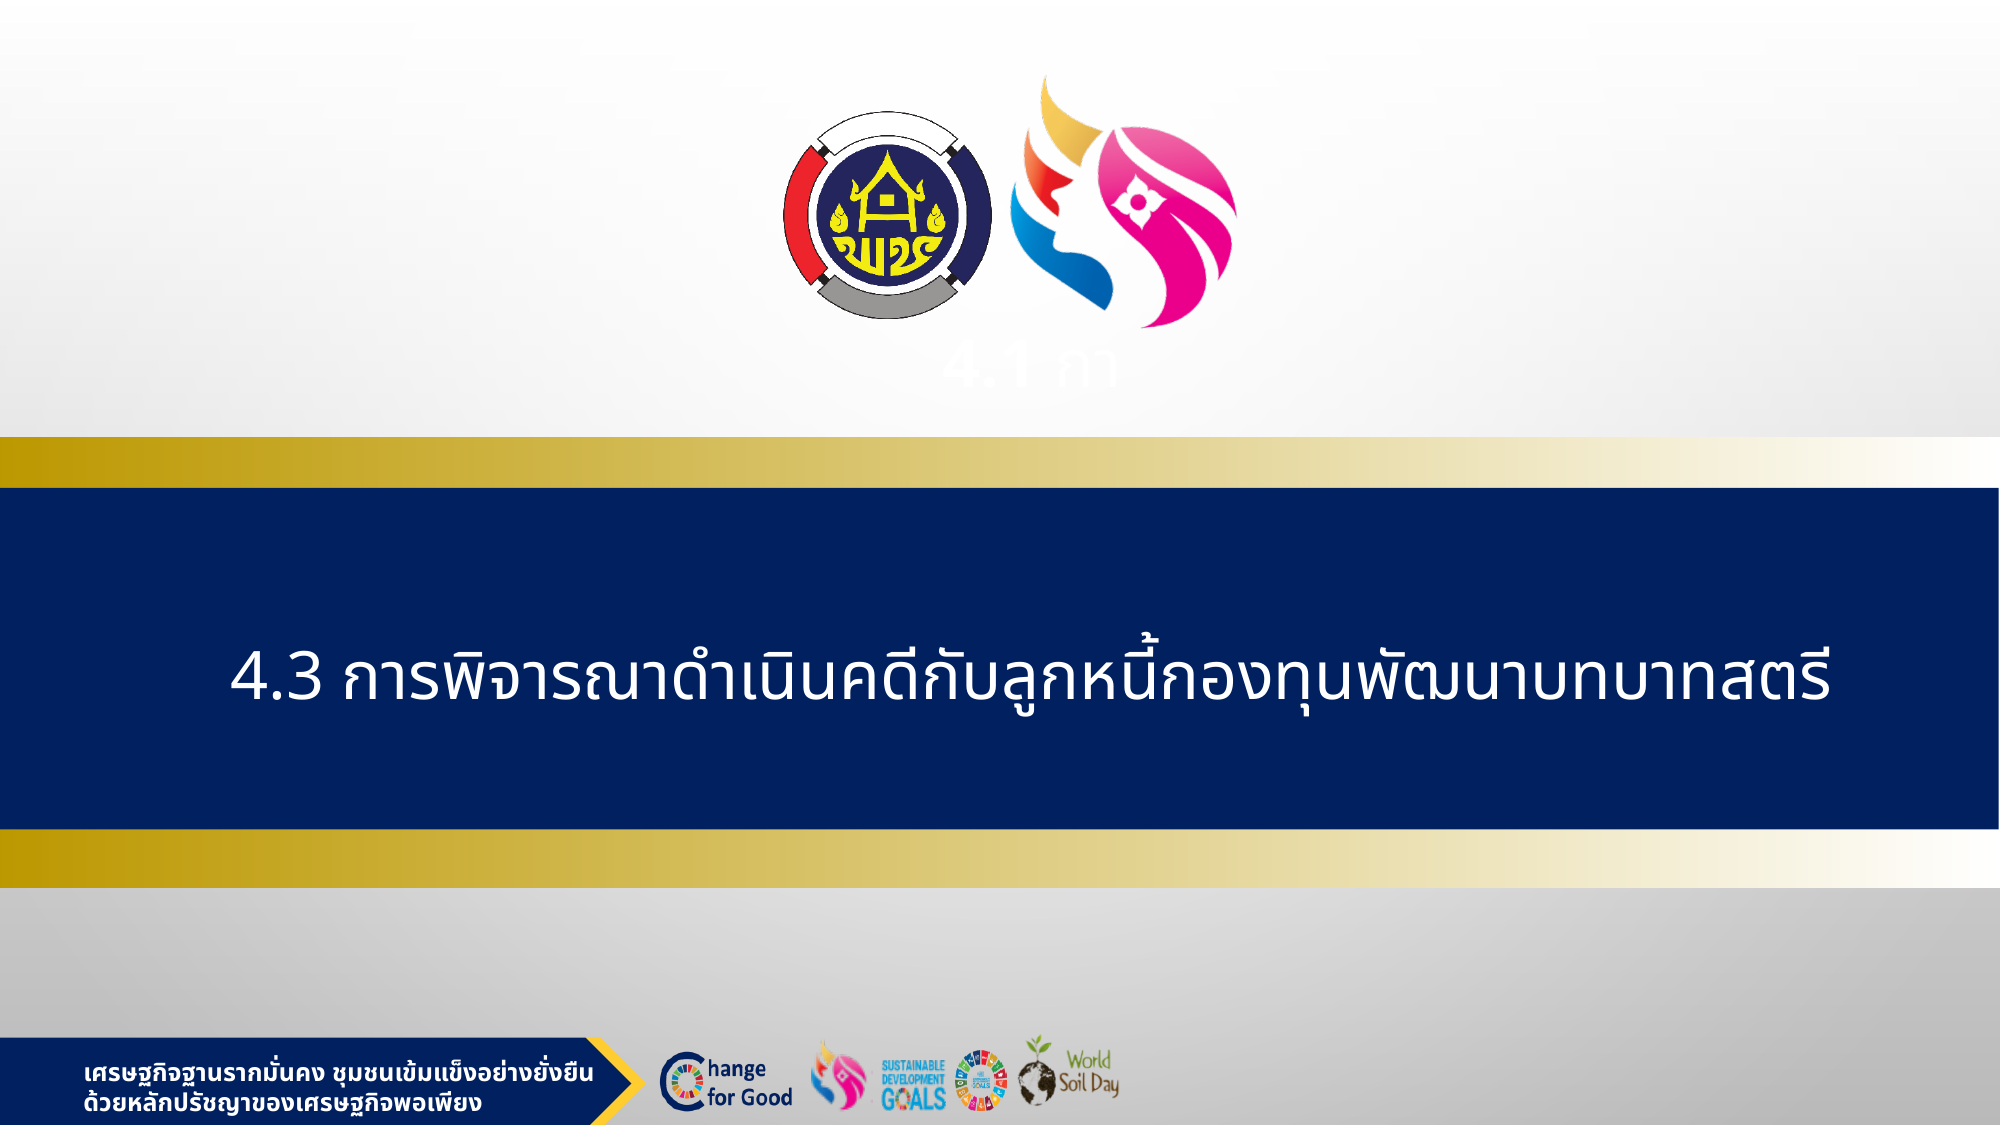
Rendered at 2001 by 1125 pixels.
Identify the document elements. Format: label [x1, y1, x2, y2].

picture [0, 0, 2000, 437]
text_box [0, 437, 2000, 888]
picture [0, 888, 2000, 1125]
text_box [0, 1030, 1127, 1125]
